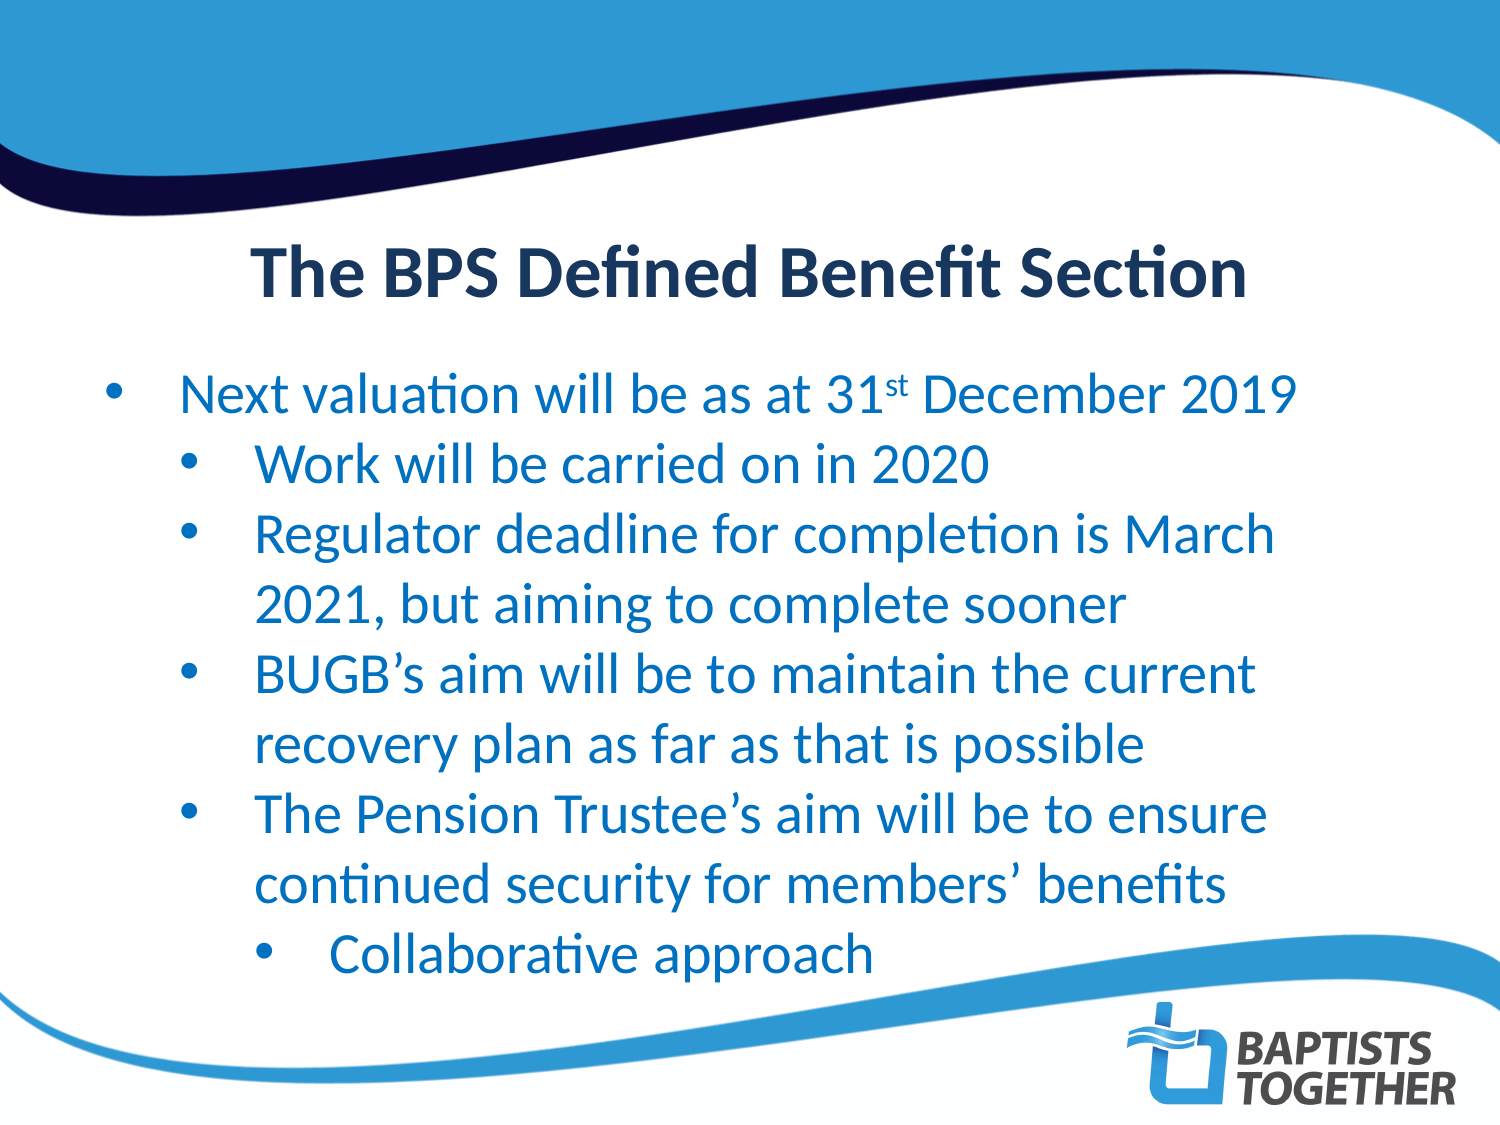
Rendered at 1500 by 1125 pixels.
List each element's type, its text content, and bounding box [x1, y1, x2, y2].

picture [0, 905, 1500, 1125]
text_box The BPS Defined Benefit Section [40, 215, 1460, 338]
picture [0, 0, 1500, 312]
text_box Next valuation will be as at 31st December 2019 Work will be carried on in 2020 Regulator deadline for completion is March 2021, but aiming to complete sooner BUGB’s aim will be to maintain the current recovery plan as far as that is possible The Pension Trustee’s aim will be to ensure continued security for members’ benefits Collaborative approach [89, 347, 1411, 993]
